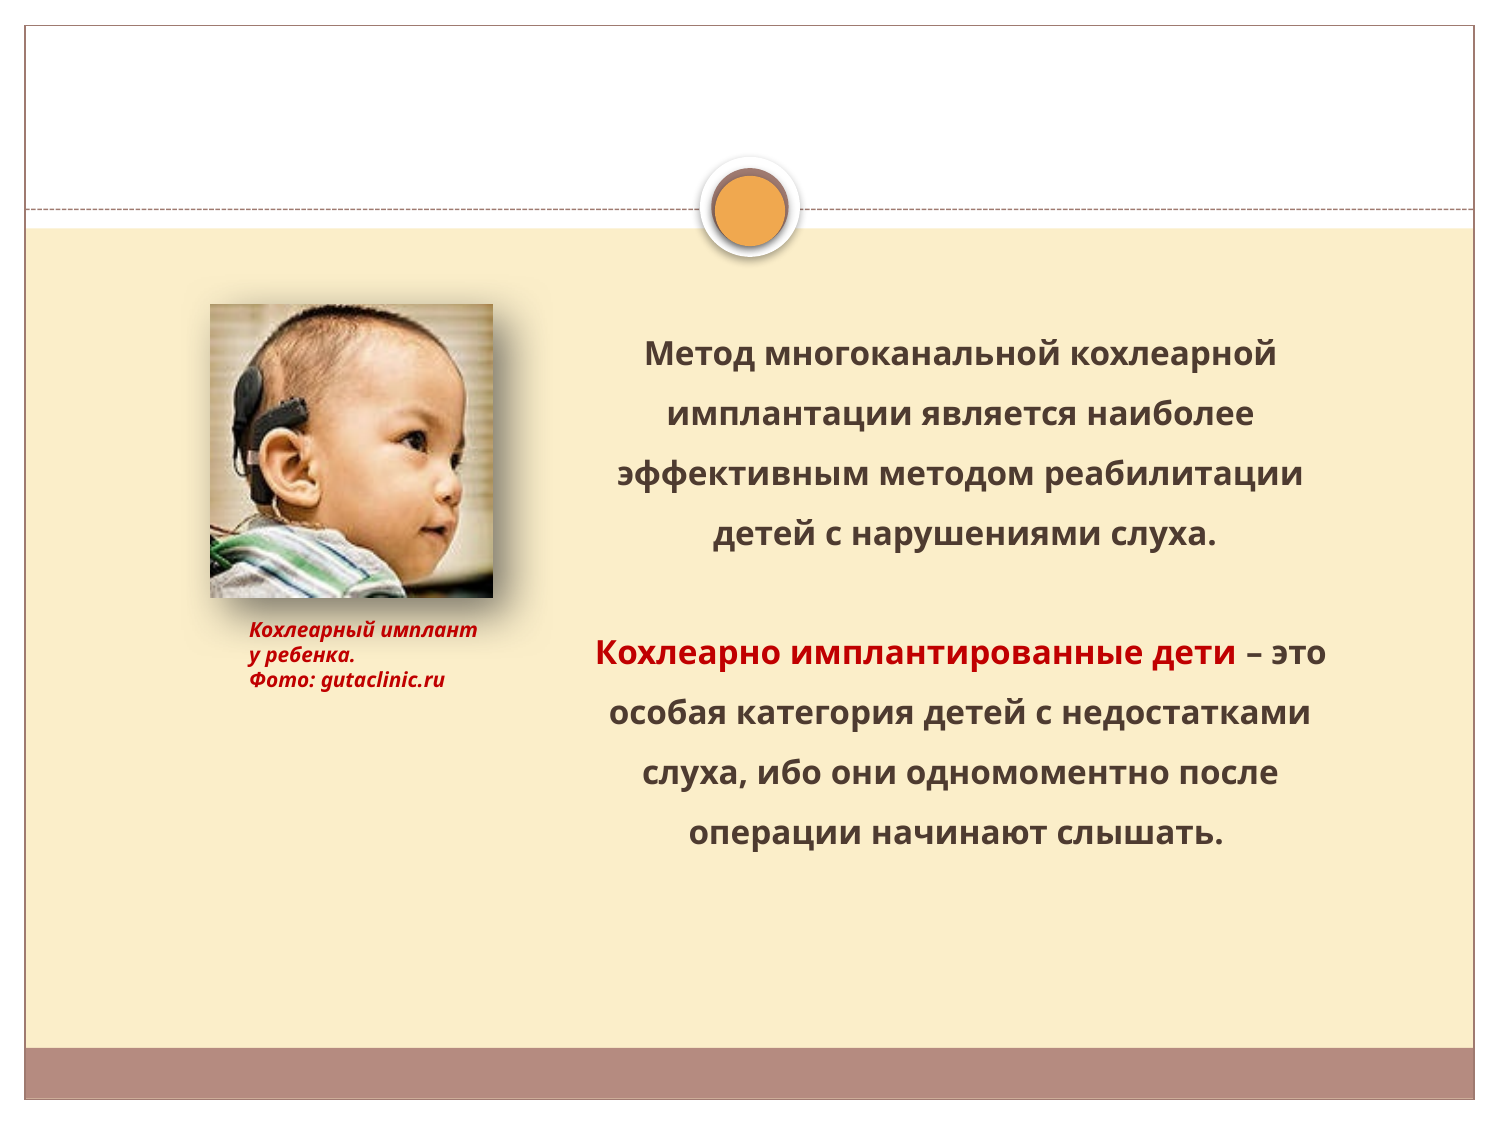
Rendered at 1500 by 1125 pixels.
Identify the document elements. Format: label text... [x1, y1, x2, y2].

text_box Метод многоканальной кохлеарной имплантации является наиболее эффективным методом реабилитации детей с нарушениями слуха. Кохлеарно имплантированные дети – это особая категория детей с недостатками слуха, ибо они одномоментно после операции начинают слышать. [574, 304, 1348, 859]
text_box [714, 175, 786, 247]
text_box Кохлеарный имплант у ребенка. Фото: gutaclinic.ru [234, 609, 516, 700]
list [210, 304, 493, 598]
